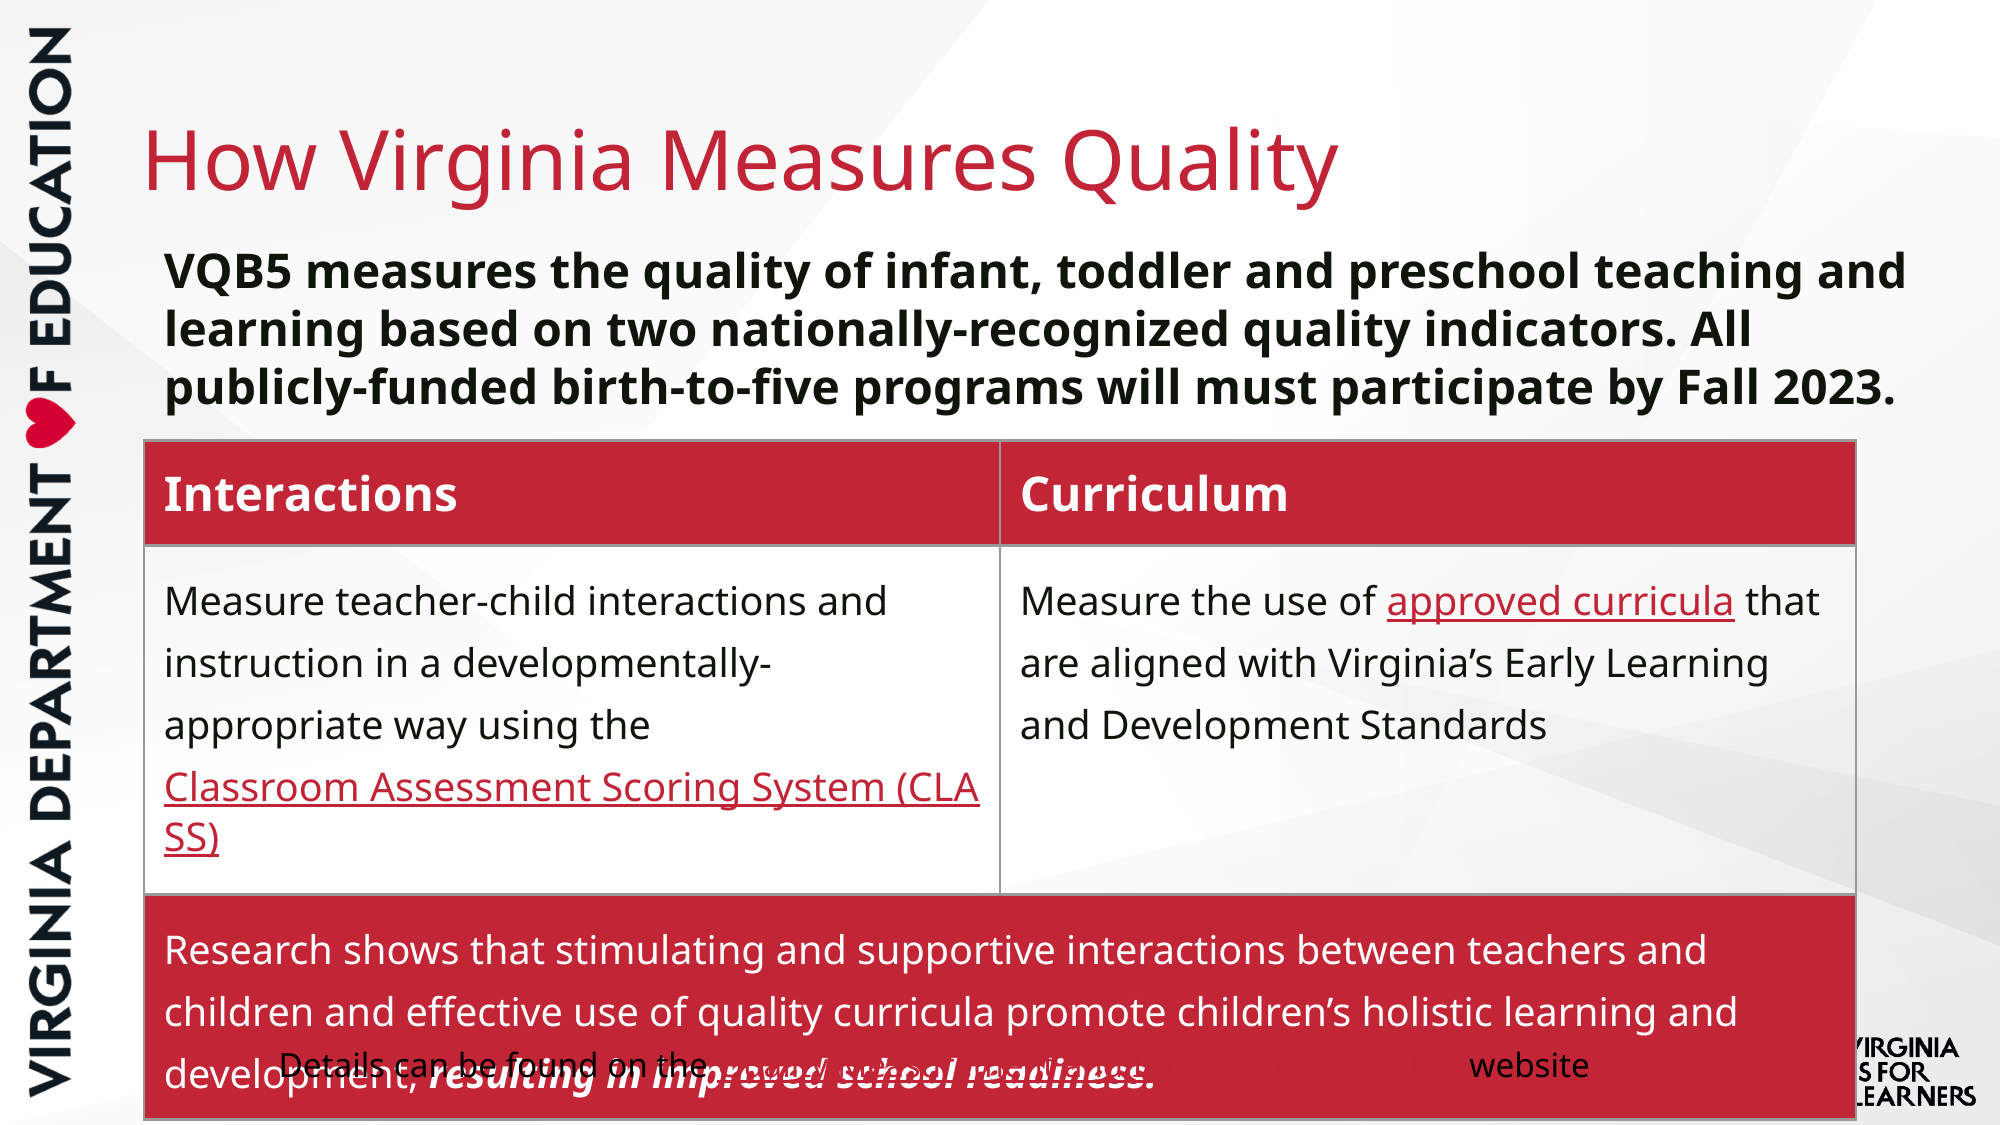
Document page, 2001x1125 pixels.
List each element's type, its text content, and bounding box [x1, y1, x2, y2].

table_cell Measure the use of approved curricula that are aligned with Virginia’s Early Learning and Development Standards [1001, 547, 1855, 893]
text_box Details can be found on the Quality Measurement and Improvement (VQB5) website [258, 1024, 1728, 1110]
title How Virginia Measures Quality [126, 18, 1874, 309]
text_box VQB5 measures the quality of infant, toddler and preschool teaching and learning based on two nationally-recognized quality indicators. All publicly-funded birth-to-five programs will must participate by Fall 2023. [143, 230, 1965, 962]
picture [0, 0, 2000, 1125]
table_cell Measure teacher-child interactions and instruction in a developmentally-appropriate way using the Classroom Assessment Scoring System (CLASS) [145, 547, 999, 893]
table_header Curriculum [1001, 442, 1855, 544]
table_cell Research shows that stimulating and supportive interactions between teachers and children and effective use of quality curricula promote children’s holistic learning and development, resulting in improved school readiness. [145, 896, 1855, 1118]
table_header Interactions [145, 442, 999, 544]
